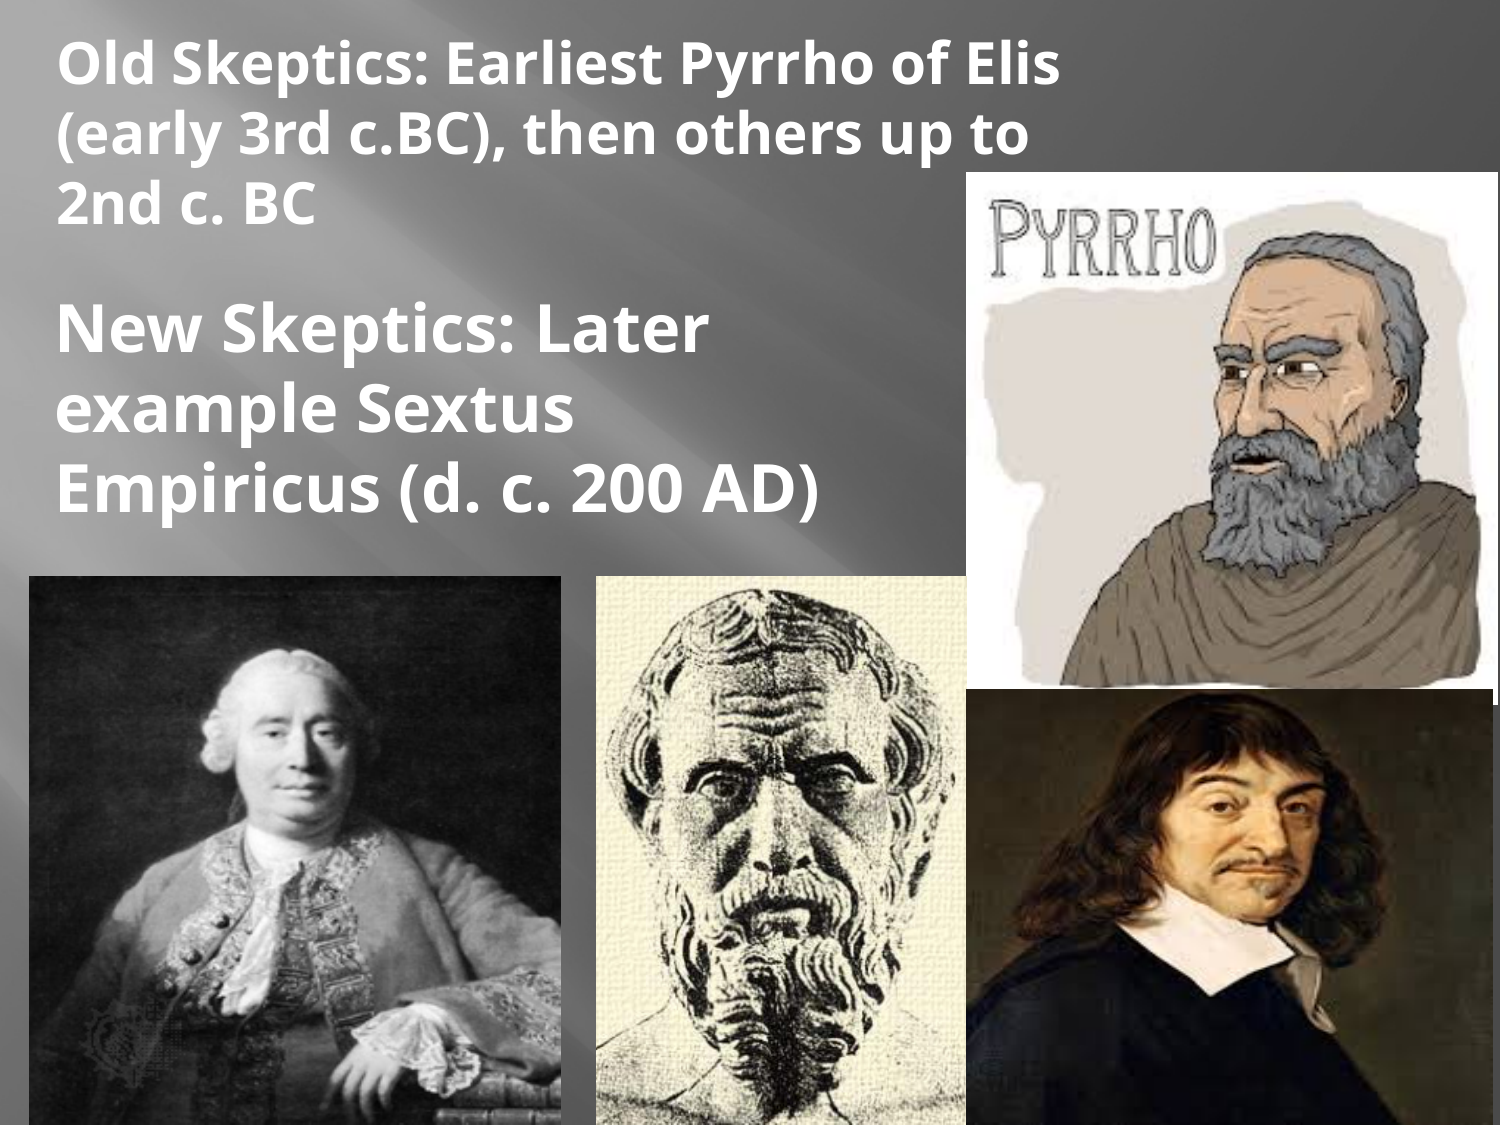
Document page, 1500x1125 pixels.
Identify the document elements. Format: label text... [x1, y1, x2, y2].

text_box Old Skeptics: Earliest Pyrrho of Elis (early 3rd c.BC), then others up to 2nd c. BC [41, 19, 1086, 244]
text_box New Skeptics: Later example Sextus Empiricus (d. c. 200 AD) [39, 278, 904, 534]
picture [596, 172, 1498, 1125]
picture [29, 575, 562, 1125]
